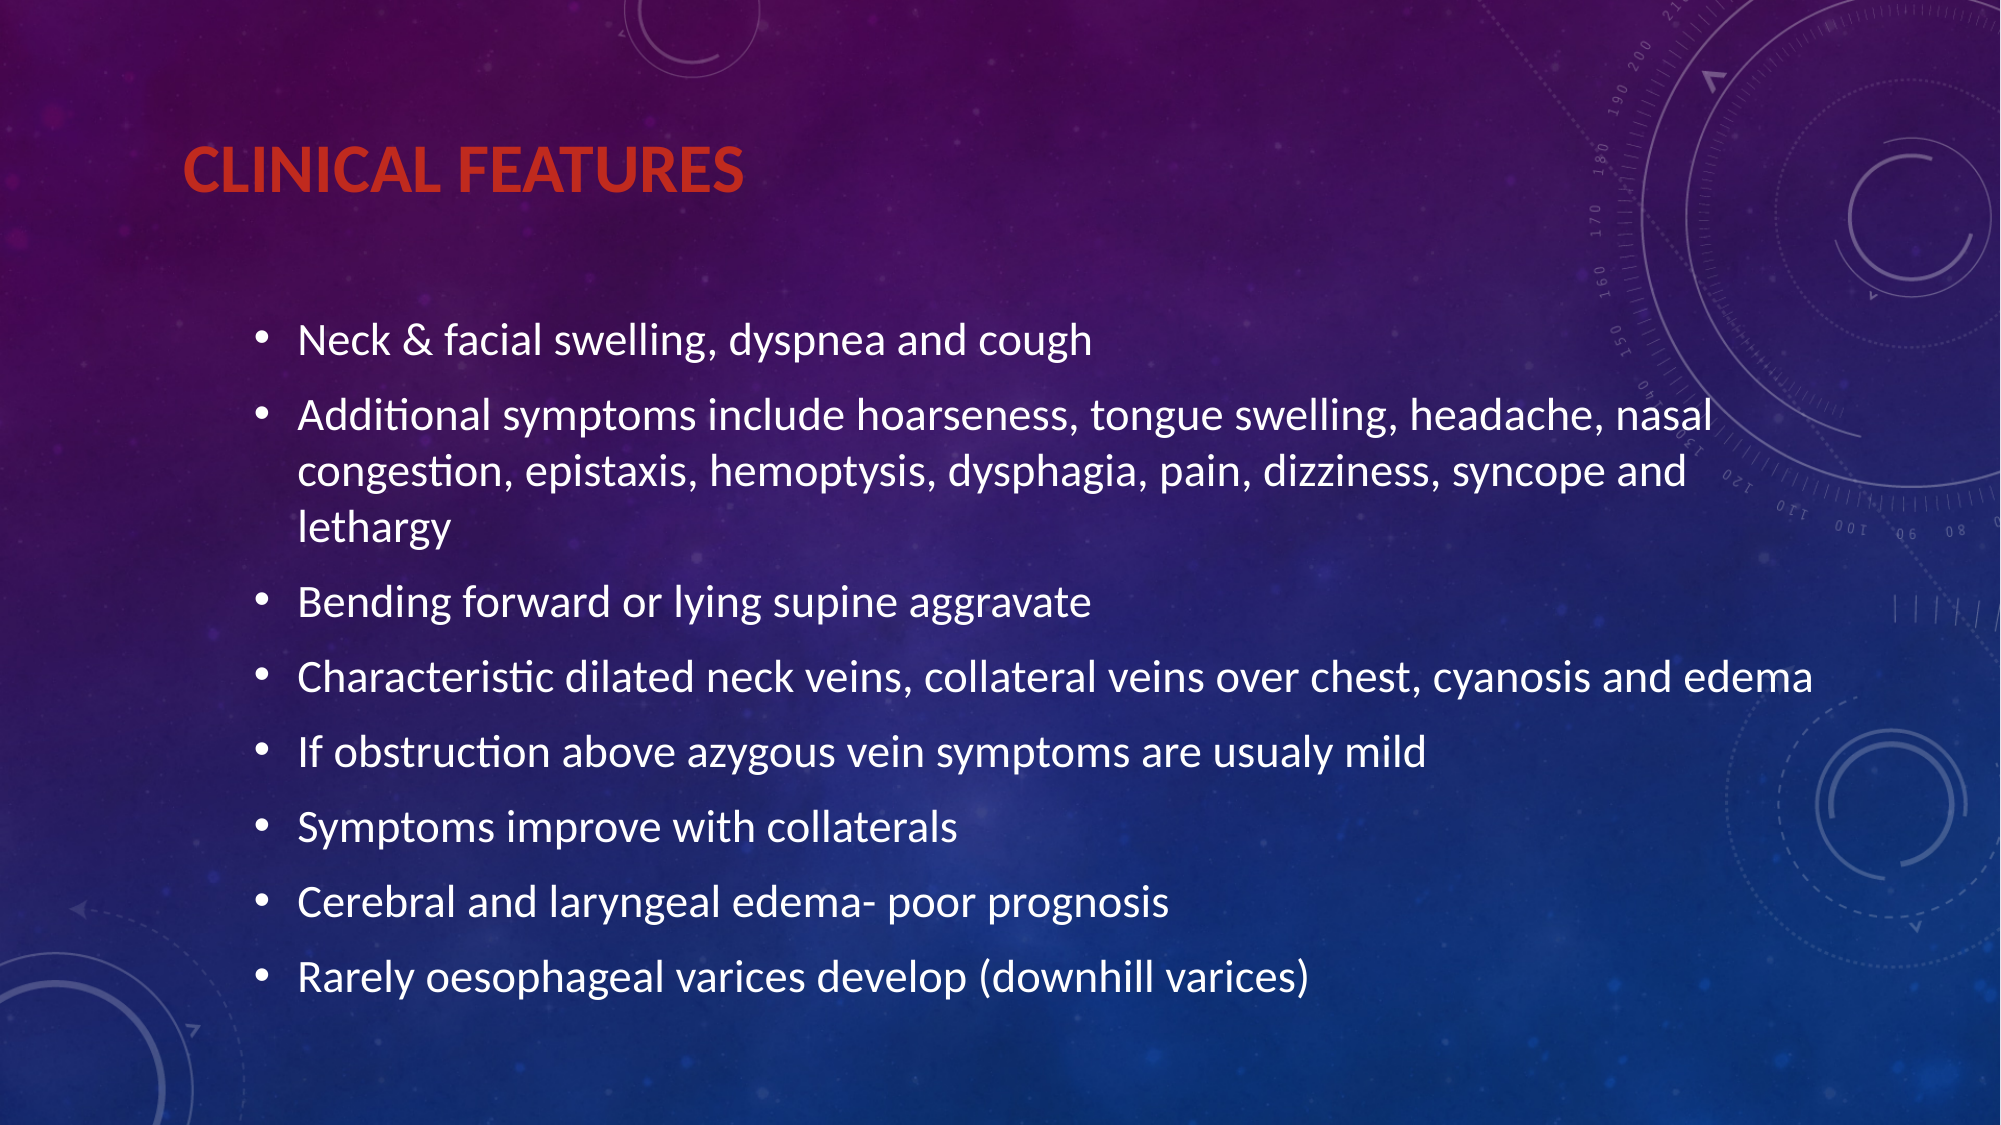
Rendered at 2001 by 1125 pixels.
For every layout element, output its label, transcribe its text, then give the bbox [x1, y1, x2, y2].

list CLINICAL FEATURES Neck & facial swelling, dyspnea and cough Additional symptoms include hoarseness, tongue swelling, headache, nasal congestion, epistaxis, hemoptysis, dysphagia, pain, dizziness, syncope and lethargy Bending forward or lying supine aggravate Characteristic dilated neck veins, collateral veins over chest, cyanosis and edema If obstruction above azygous vein symptoms are usualy mild Symptoms improve with collaterals Cerebral and laryngeal edema- poor prognosis Rarely oesophageal varices develop (downhill varices) [169, 87, 1831, 1038]
picture [0, 0, 2001, 1125]
